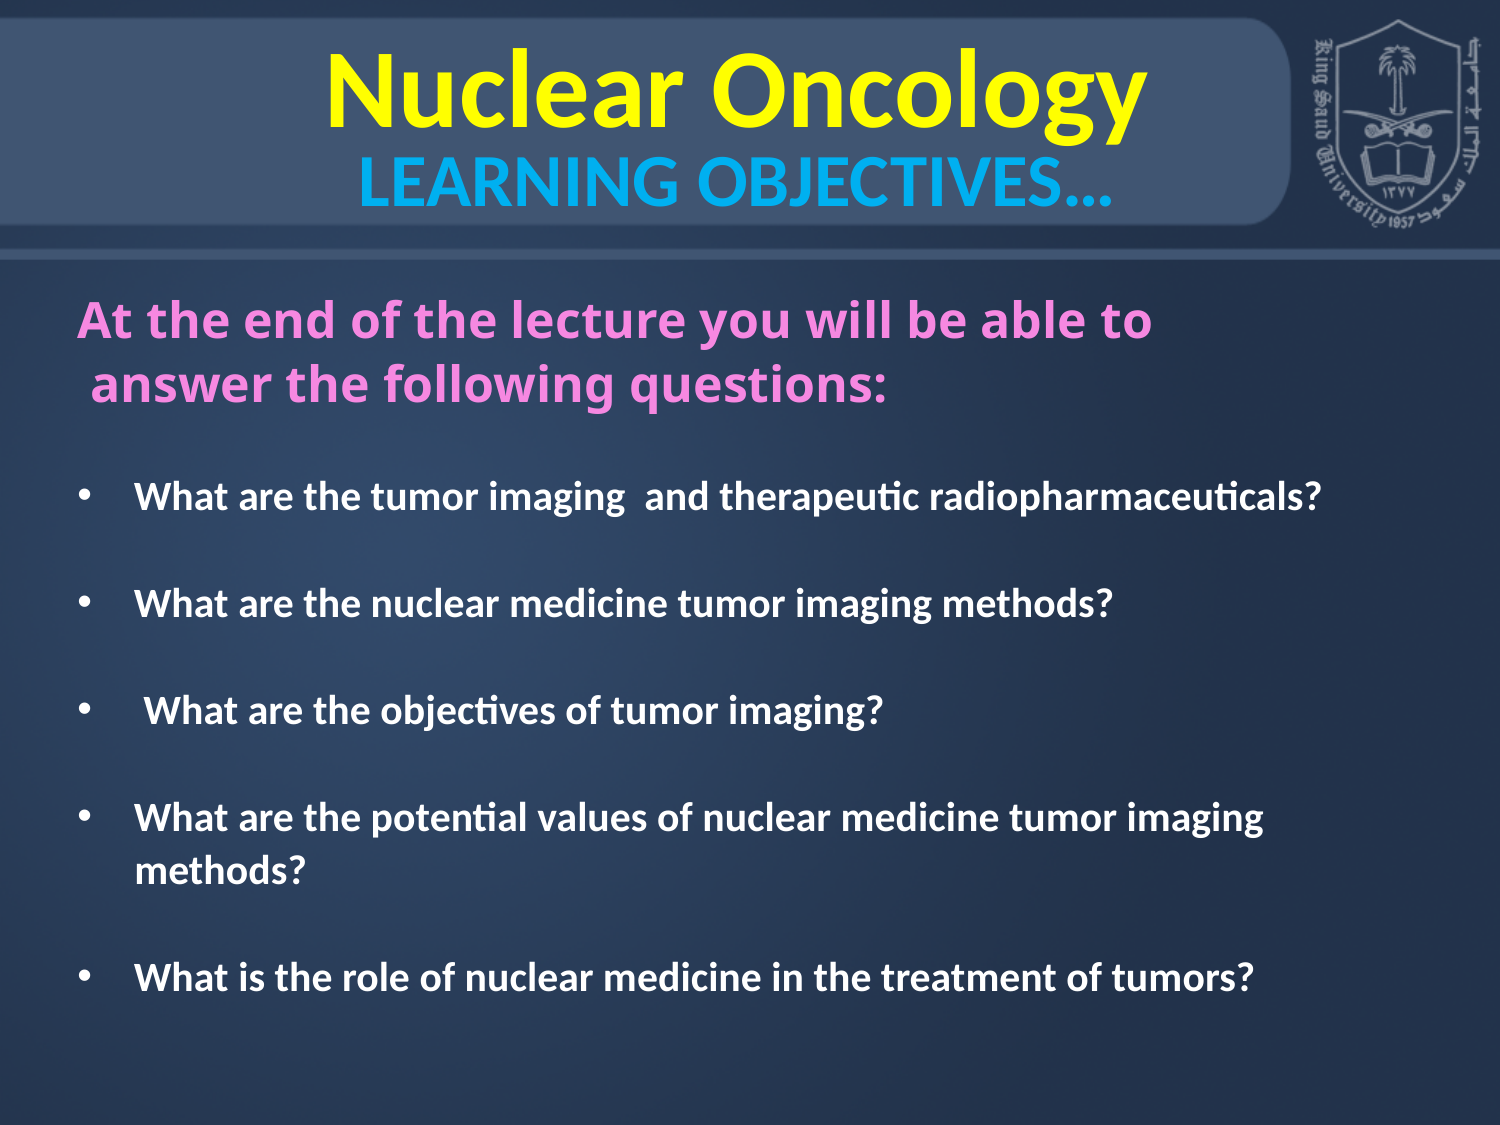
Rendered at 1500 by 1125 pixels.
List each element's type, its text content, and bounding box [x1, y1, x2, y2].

picture [0, 0, 1500, 1125]
list At the end of the lecture you will be able to answer the following questions: What are the tumor imaging and therapeutic radiopharmaceuticals? What are the nuclear medicine tumor imaging methods? What are the objectives of tumor imaging? What are the potential values of nuclear medicine tumor imaging methods? What is the role of nuclear medicine in the treatment of tumors? [62, 287, 1388, 1030]
text_box Nuclear Oncology LEARNING OBJECTIVES… [62, 24, 1413, 238]
